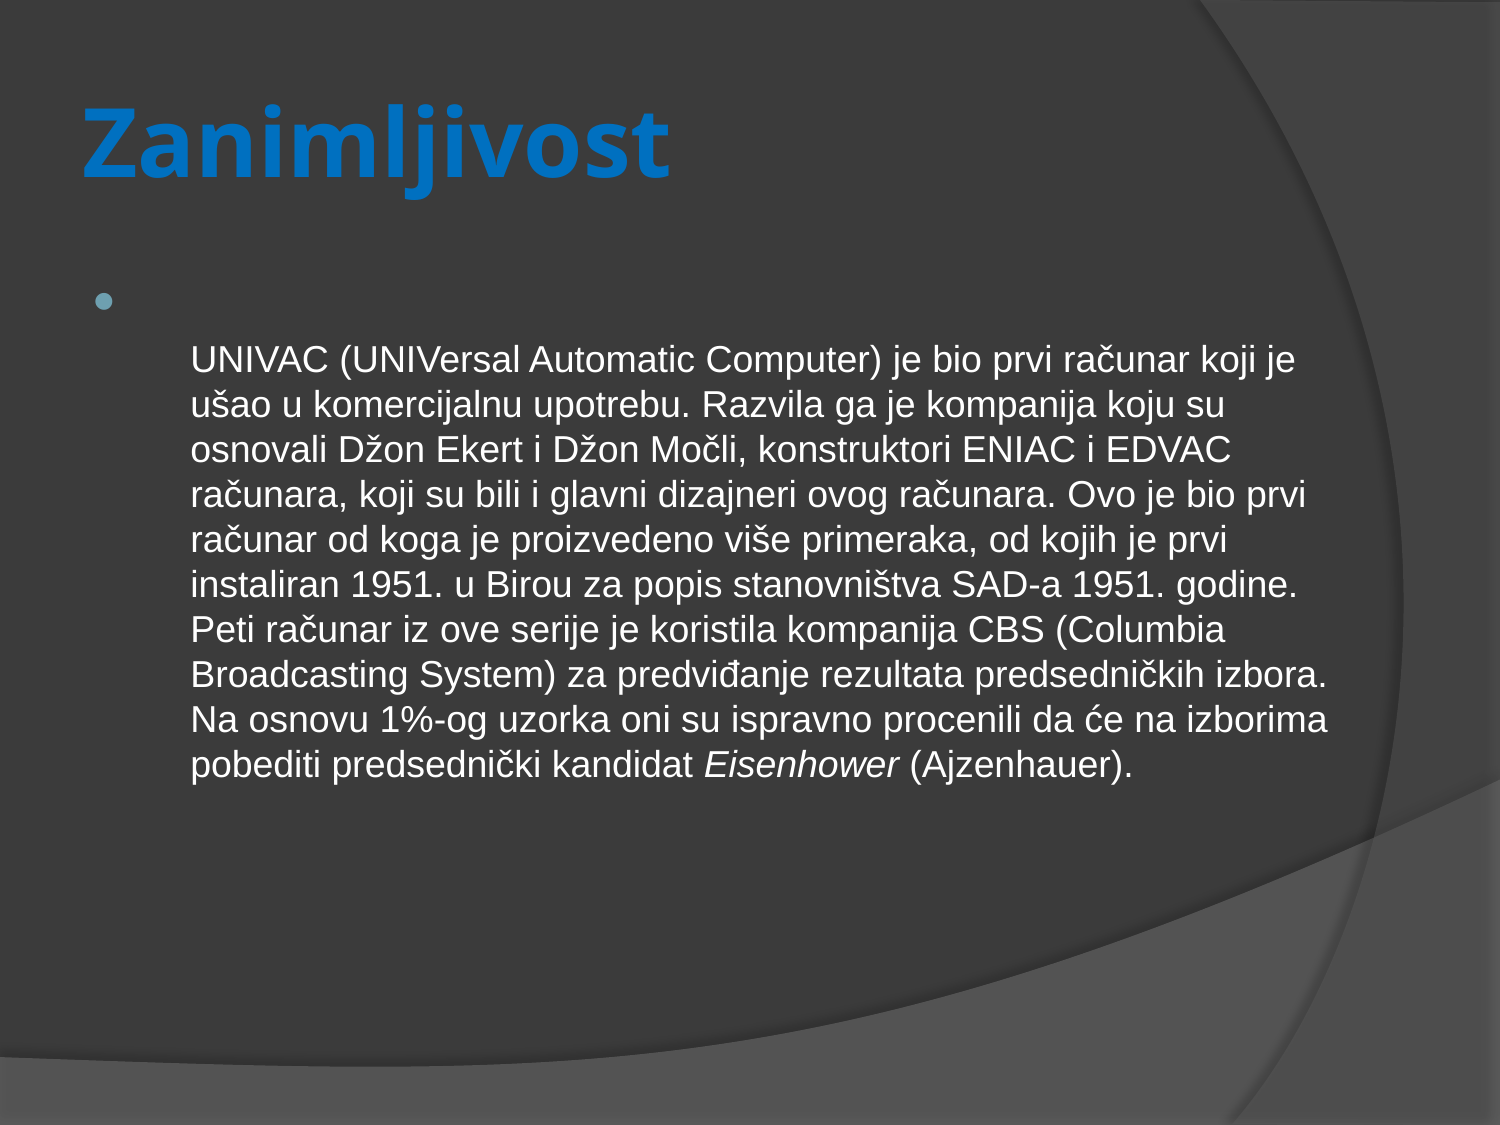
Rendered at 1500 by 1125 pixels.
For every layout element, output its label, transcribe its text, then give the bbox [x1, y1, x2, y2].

title Zanimljivost [75, 45, 1300, 233]
list [75, 262, 1425, 551]
text_box UNIVAC (UNIVersal Automatic Computer) je bio prvi računar koji je ušao u komercijalnu upotrebu. Razvila ga je kompanija koju su osnovali Džon Ekert i Džon Močli, konstruktori ENIAC i EDVAC računara, koji su bili i glavni dizajneri ovog računara. Ovo je bio prvi računar od koga je proizvedeno više primeraka, od kojih je prvi instaliran 1951. u Birou za popis stanovništva SAD-a 1951. godine. Peti računar iz ove serije je koristila kompanija CBS (Columbia Broadcasting System) za predviđanje rezultata predsedničkih izbora. Na osnovu 1%-og uzorka oni su ispravno procenili da će na izborima pobediti predsednički kandidat Eisenhower (Ajzenhauer). [175, 328, 1348, 793]
